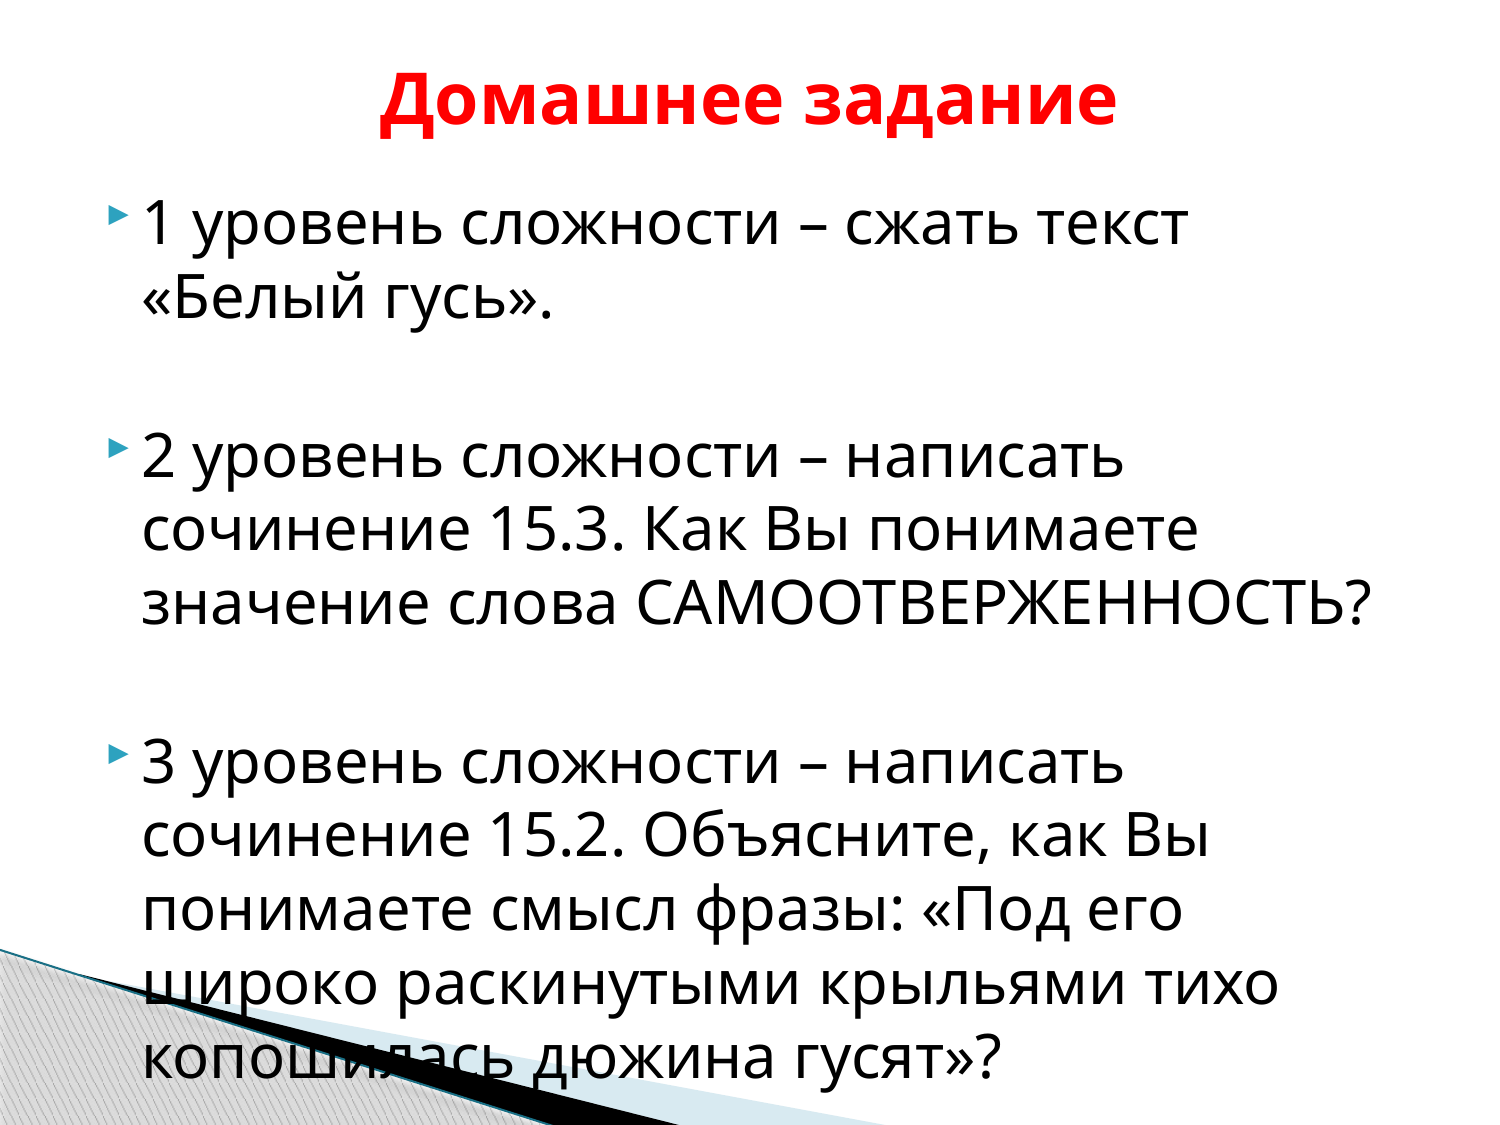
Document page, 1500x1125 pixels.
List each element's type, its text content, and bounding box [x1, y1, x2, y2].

list 1 уровень сложности – сжать текст «Белый гусь». 2 уровень сложности – написать сочинение 15.3. Как Вы понимаете значение слова САМООТВЕРЖЕННОСТЬ? 3 уровень сложности – написать сочинение 15.2. Объясните, как Вы понимаете смысл фразы: «Под его широко раскинутыми крыльями тихо копошилась дюжина гусят»? [75, 233, 1425, 1125]
title Домашнее задание [75, 45, 1425, 233]
